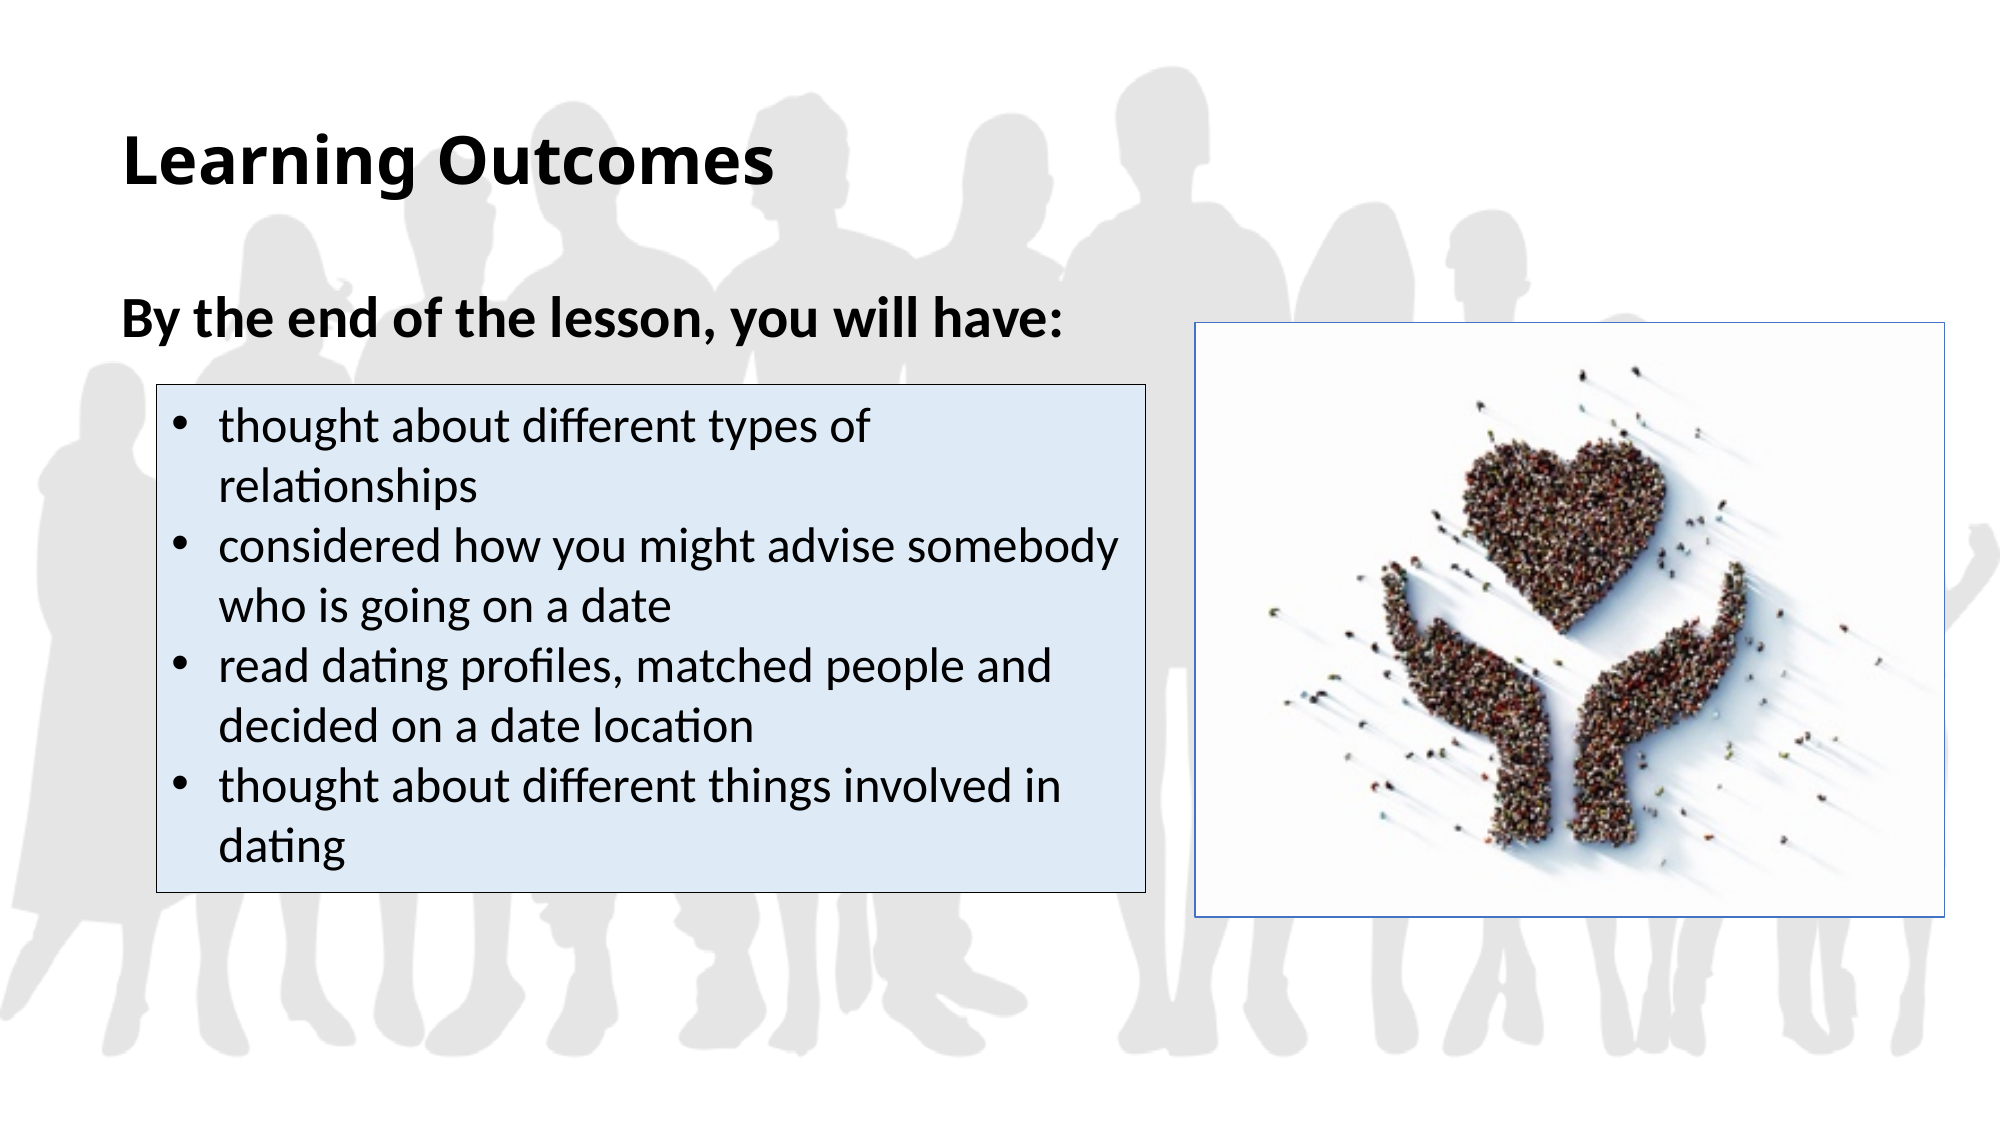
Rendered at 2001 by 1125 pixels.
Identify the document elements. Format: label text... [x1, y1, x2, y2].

picture [1195, 323, 1944, 917]
text_box Learning Outcomes By the end of the lesson, you will have: [106, 91, 1146, 385]
text_box thought about different types of relationships considered how you might advise somebody who is going on a date read dating profiles, matched people and decided on a date location thought about different things involved in dating [156, 384, 1146, 893]
